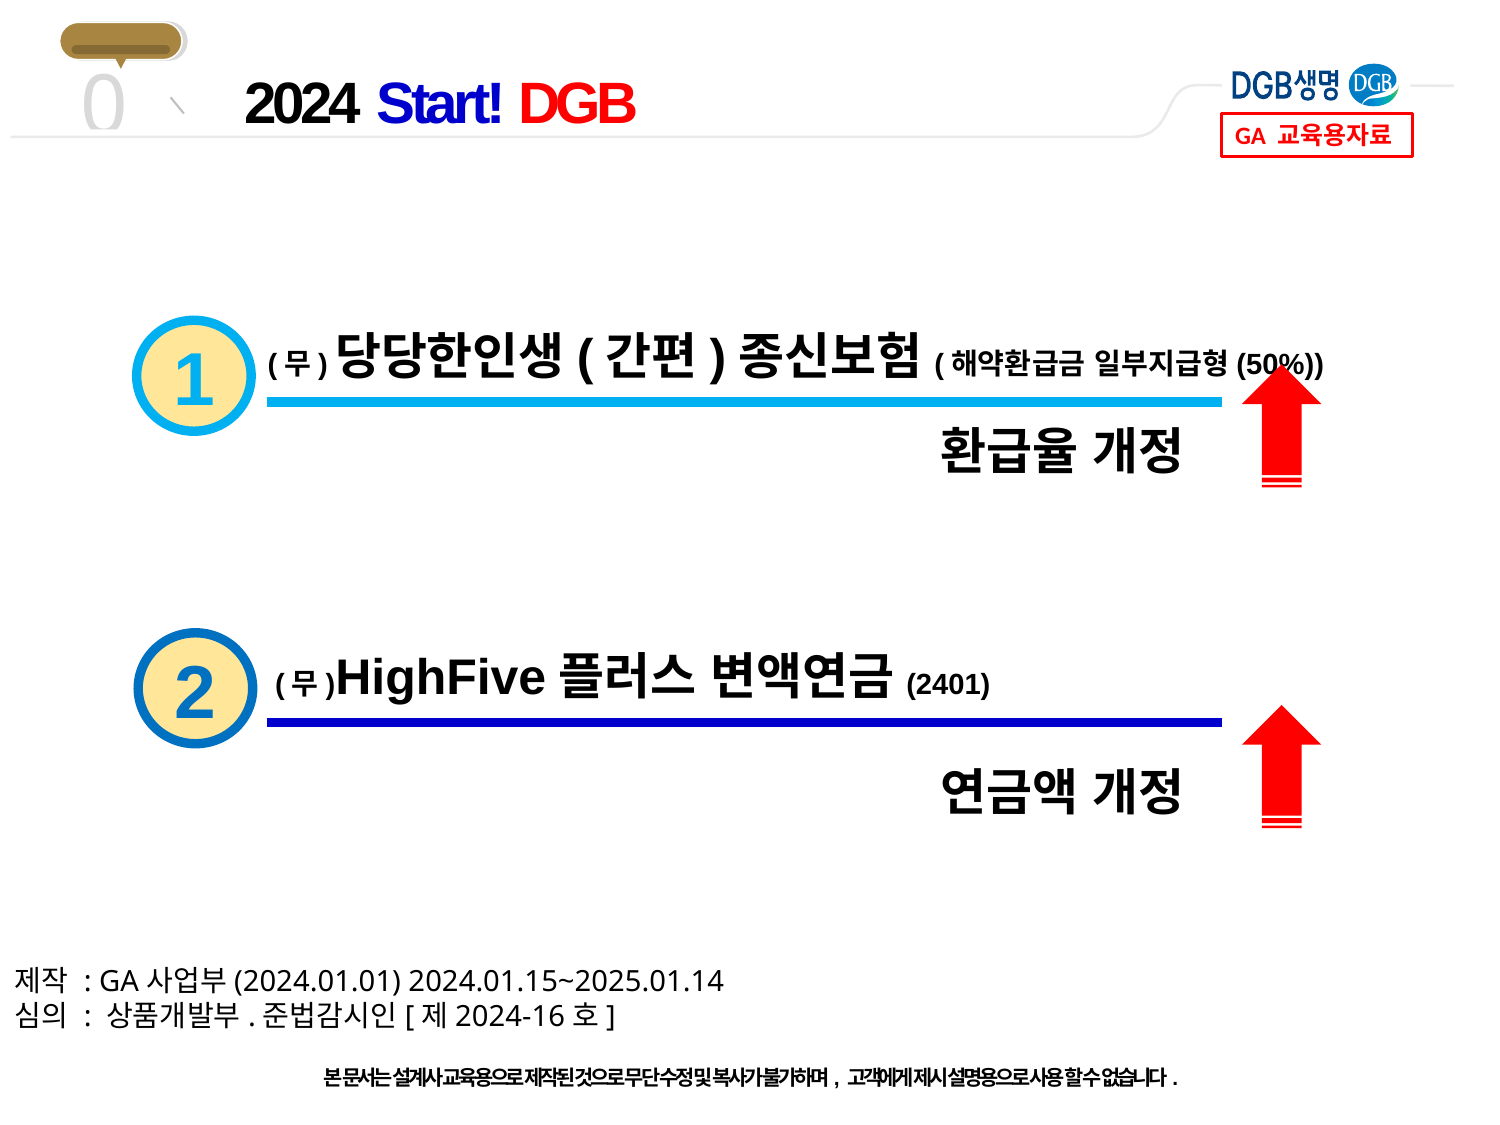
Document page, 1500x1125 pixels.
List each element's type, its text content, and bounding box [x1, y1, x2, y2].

text_box (무)HighFive플러스 변액연금(2401) [260, 637, 1015, 713]
text_box [1239, 703, 1324, 824]
text_box (무)당당한인생(간편)종신보험(해약환급금 일부지급형(50%)) [252, 317, 1339, 392]
text_box [1261, 825, 1303, 829]
text_box 2 [137, 631, 254, 745]
text_box 연금액 개정 [925, 753, 1200, 828]
text_box 본 문서는 설계사 교육용으로 제작된 것으로 무단 수정 및 복사가 불가하며, 고객에게 제시 설명용으로 사용 할 수 없습니다. [251, 1056, 1251, 1097]
text_box 제작 : GA사업부(2024.01.01) 2024.01.15~2025.01.14 심의 : 상품개발부.준법감시인[제2024-16호] [0, 955, 898, 1041]
text_box 환급율 개정 [925, 412, 1200, 488]
text_box [1239, 362, 1324, 488]
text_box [10, 22, 1455, 179]
text_box 1 [135, 319, 253, 433]
